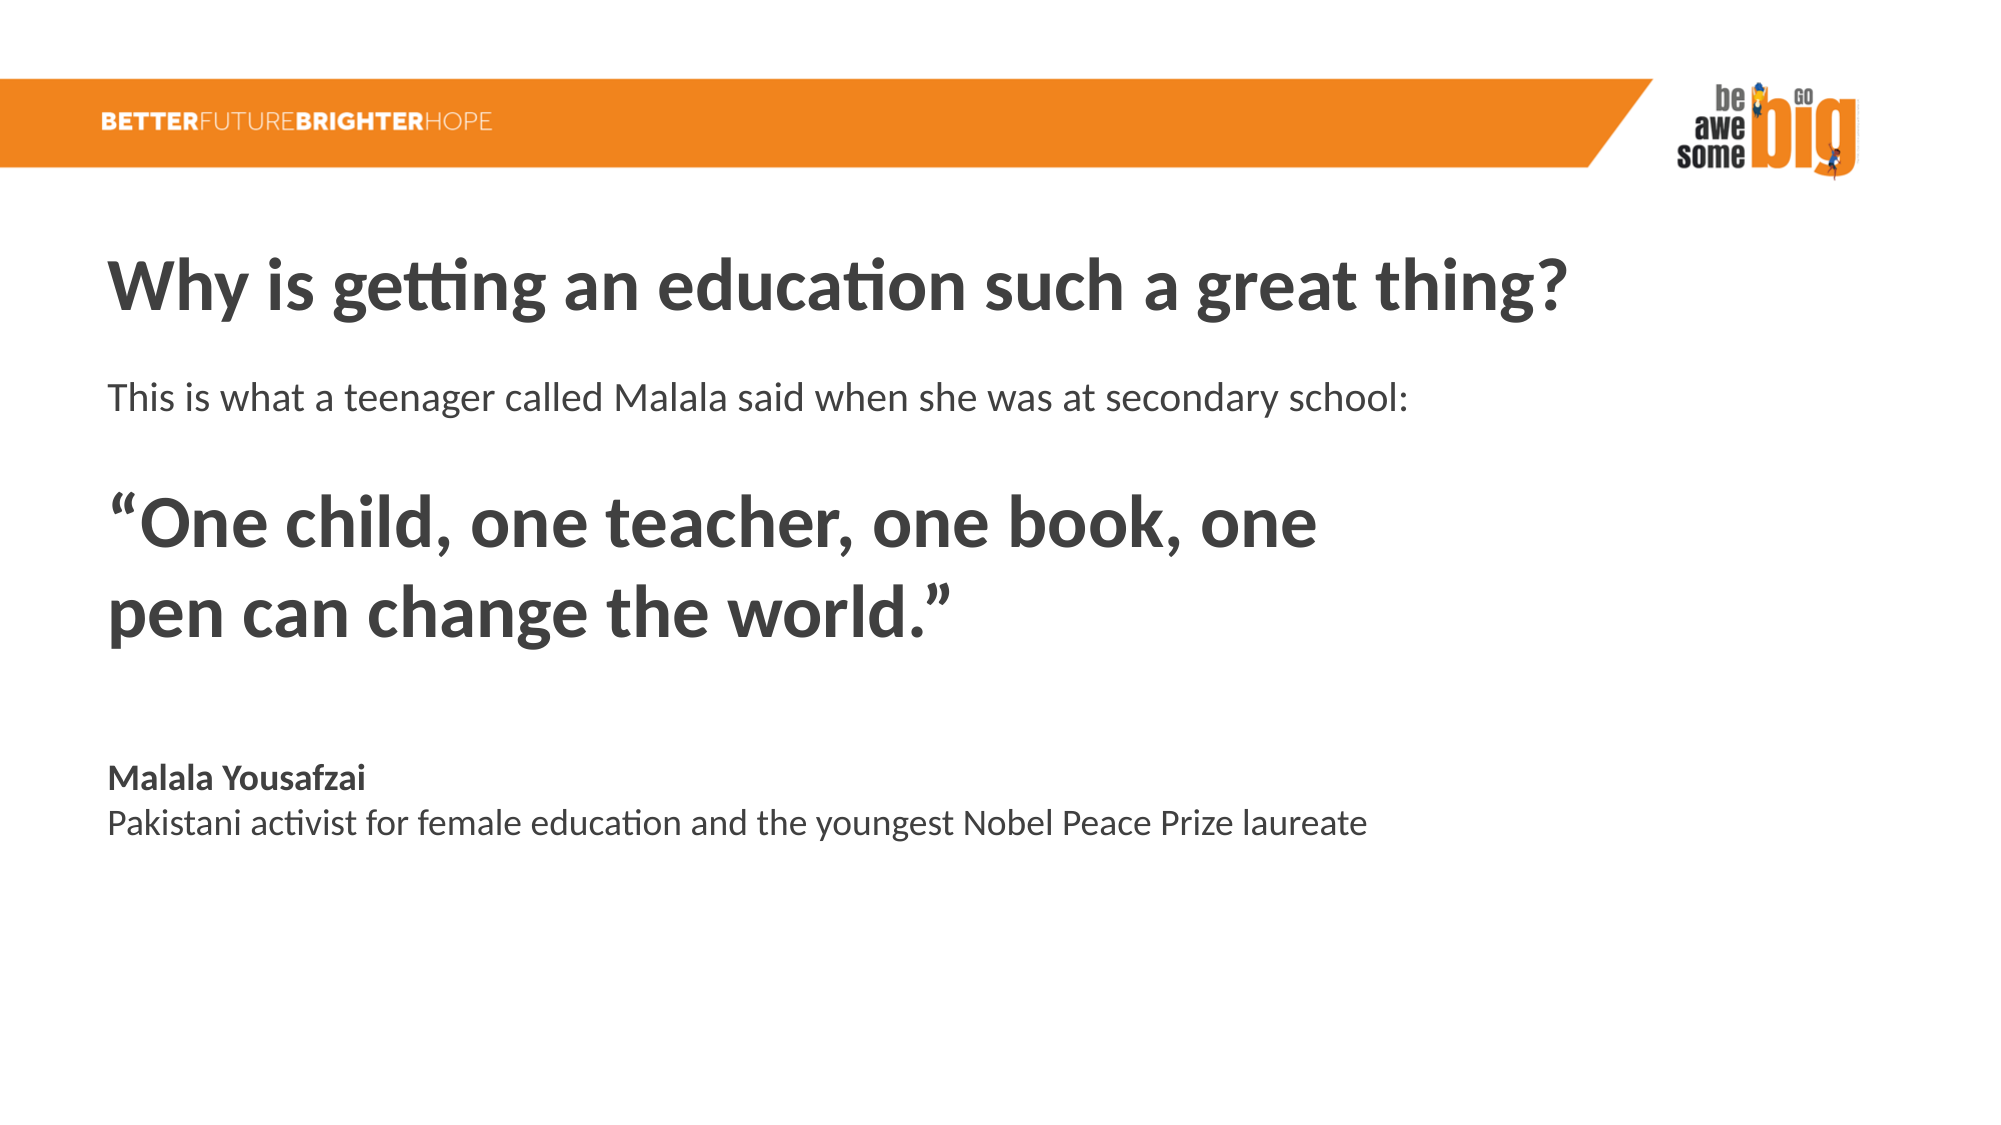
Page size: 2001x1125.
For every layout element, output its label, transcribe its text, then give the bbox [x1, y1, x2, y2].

picture [0, 0, 2000, 1125]
text_box Why is getting an education such a great thing? This is what a teenager called Malala said when she was at secondary school: [92, 227, 1717, 428]
text_box “One child, one teacher, one book, one pen can change the world.” Malala Yousafzai Pakistani activist for female education and the youngest Nobel Peace Prize laureate [92, 465, 1431, 851]
